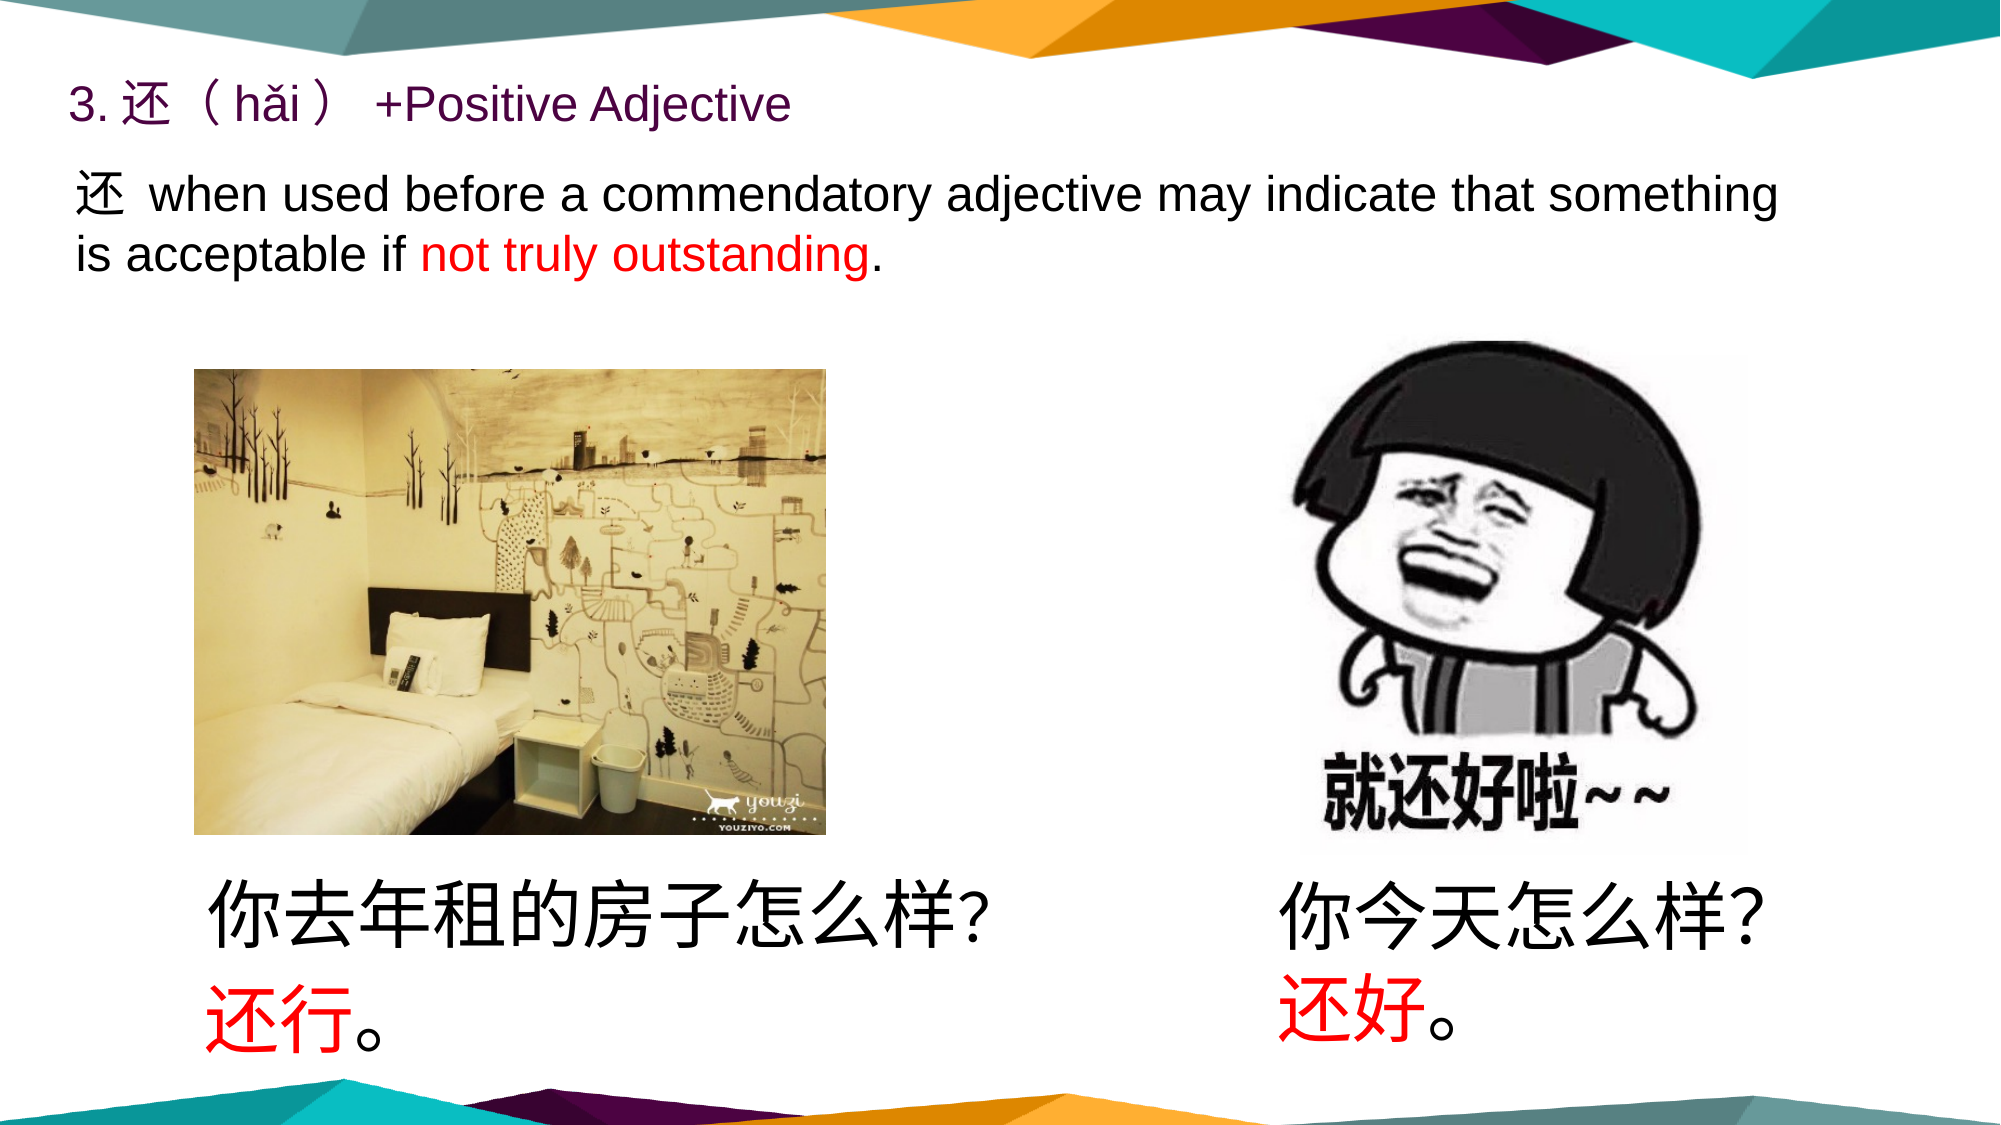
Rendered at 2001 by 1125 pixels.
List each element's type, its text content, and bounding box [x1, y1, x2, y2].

title 3.还（hǎi）+Positive Adjective [53, 34, 1007, 176]
picture [0, 0, 2000, 80]
text_box 还行。 [189, 965, 445, 1071]
picture [0, 1078, 2000, 1125]
picture [1245, 322, 1748, 855]
text_box 还好。 [1262, 954, 1518, 1060]
text_box 你今天怎么样？ [1264, 862, 1819, 967]
text_box 你去年租的房子怎么样？ [192, 859, 1040, 965]
picture [194, 369, 826, 835]
text_box 还 when used before a commendatory adjective may indicate that something is acceptable if not truly outstanding. [60, 154, 1922, 290]
